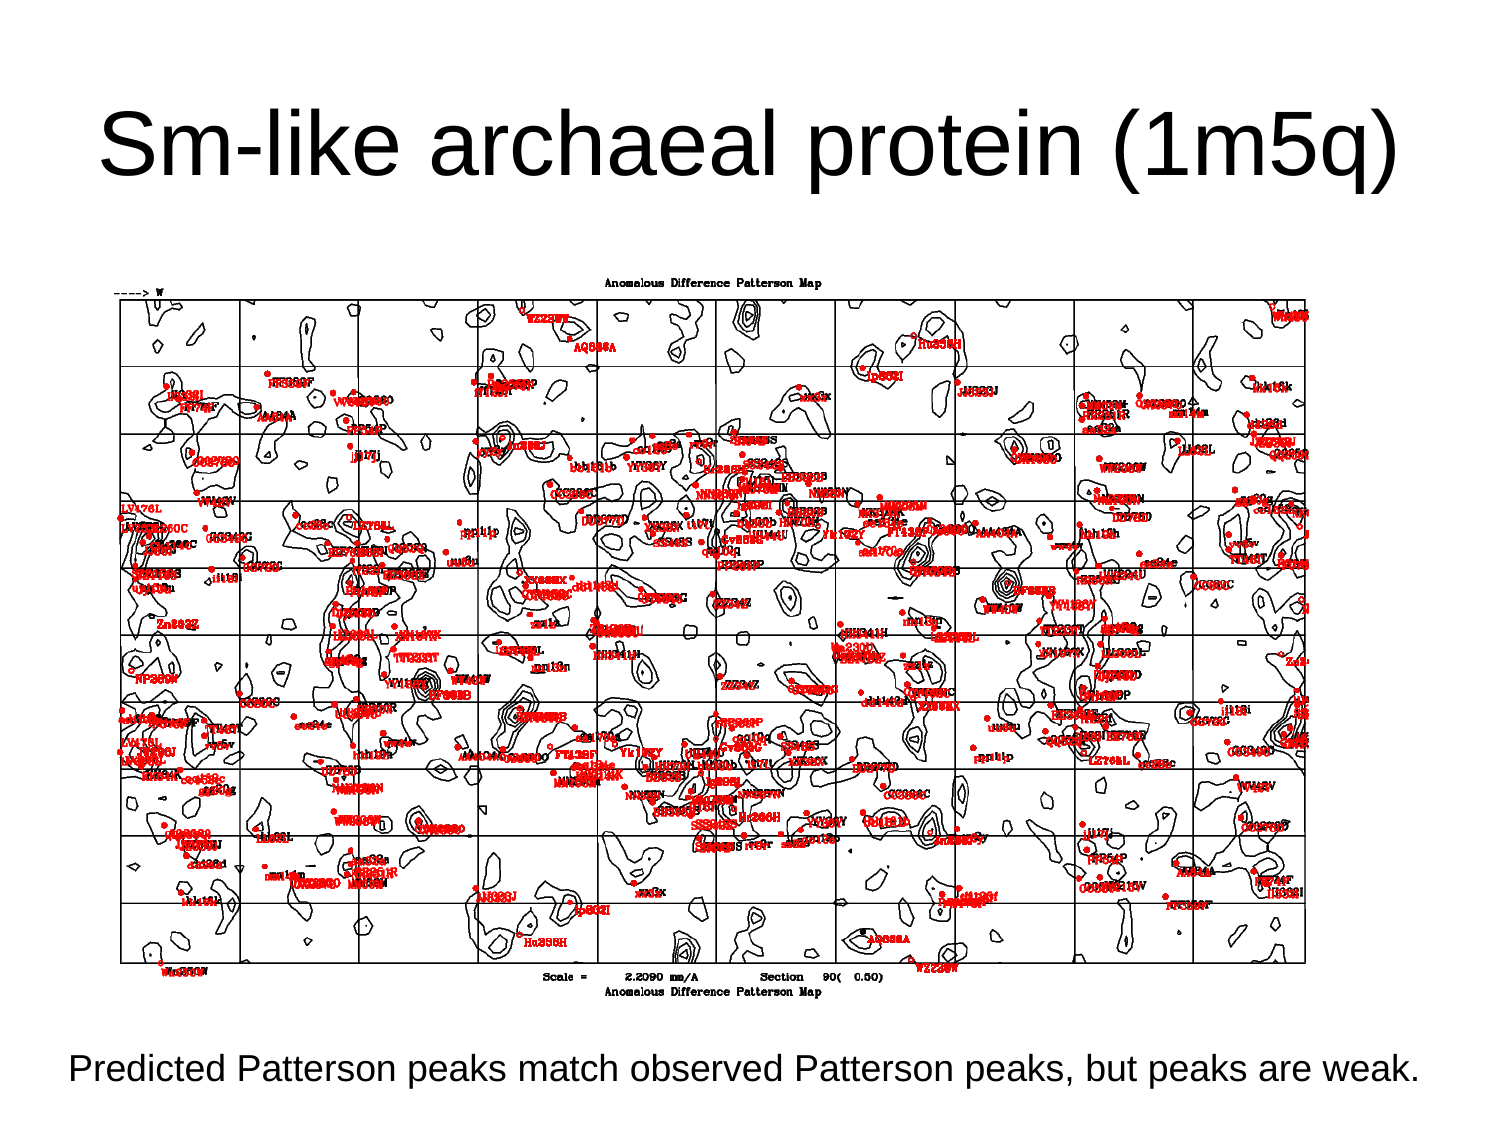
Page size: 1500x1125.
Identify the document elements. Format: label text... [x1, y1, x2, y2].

text_box Predicted Patterson peaks match observed Patterson peaks, but peaks are weak. [53, 1036, 1447, 1097]
picture [98, 258, 1330, 1011]
title Sm-like archaeal protein (1m5q) [75, 45, 1425, 233]
